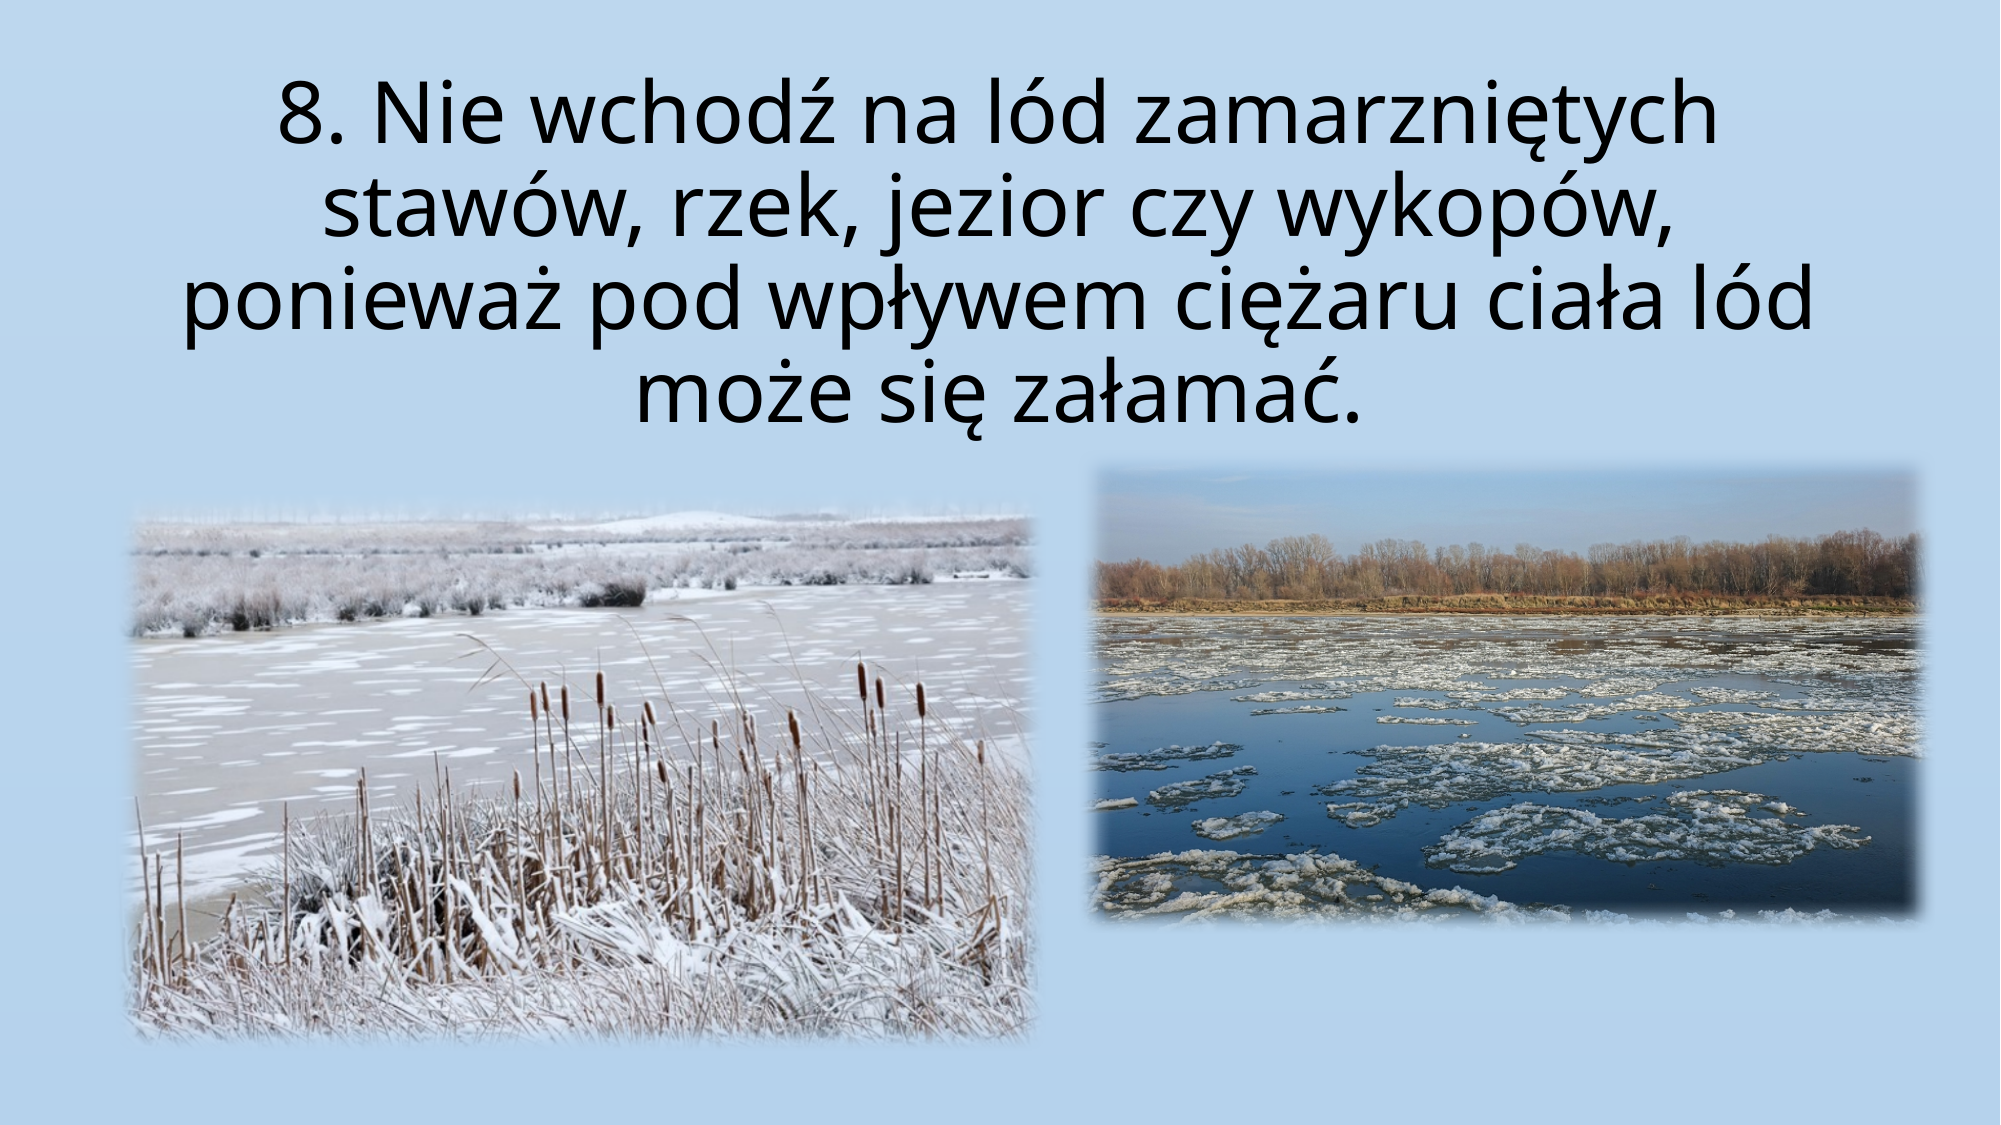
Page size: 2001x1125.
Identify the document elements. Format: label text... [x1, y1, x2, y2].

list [116, 490, 1048, 1051]
picture [1077, 449, 1936, 933]
title 8. Nie wchodź na lód zamarzniętych stawów, rzek, jezior czy wykopów, ponieważ pod wpływem ciężaru ciała lód może się załamać. [137, 59, 1863, 450]
